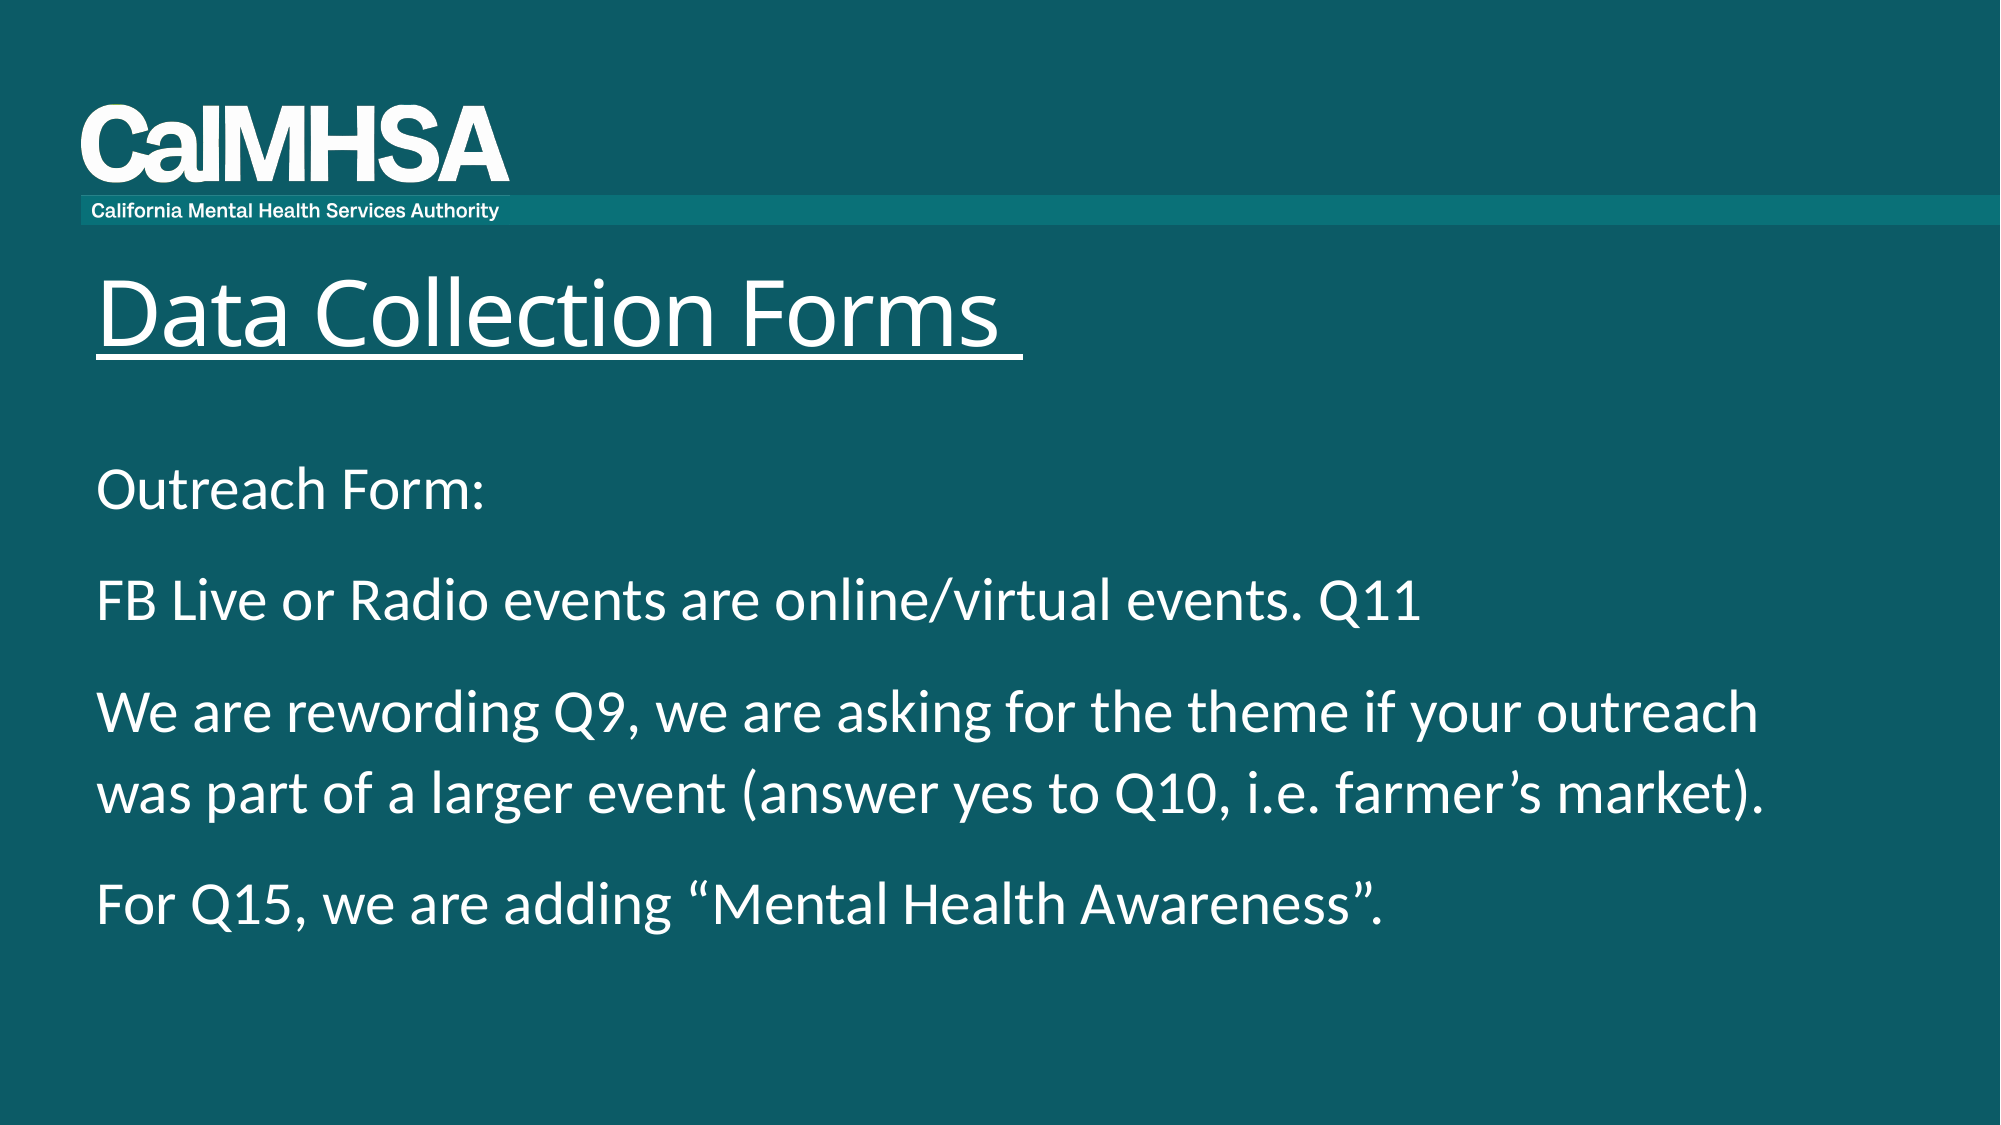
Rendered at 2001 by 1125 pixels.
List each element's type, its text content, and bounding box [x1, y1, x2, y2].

list Outreach Form: FB Live or Radio events are online/virtual events. Q11 We are rewording Q9, we are asking for the theme if your outreach was part of a larger event (answer yes to Q10, i.e. farmer’s market). For Q15, we are adding “Mental Health Awareness”. [81, 432, 1804, 1024]
picture [81, 104, 510, 225]
title Data Collection Forms [81, 257, 1429, 432]
